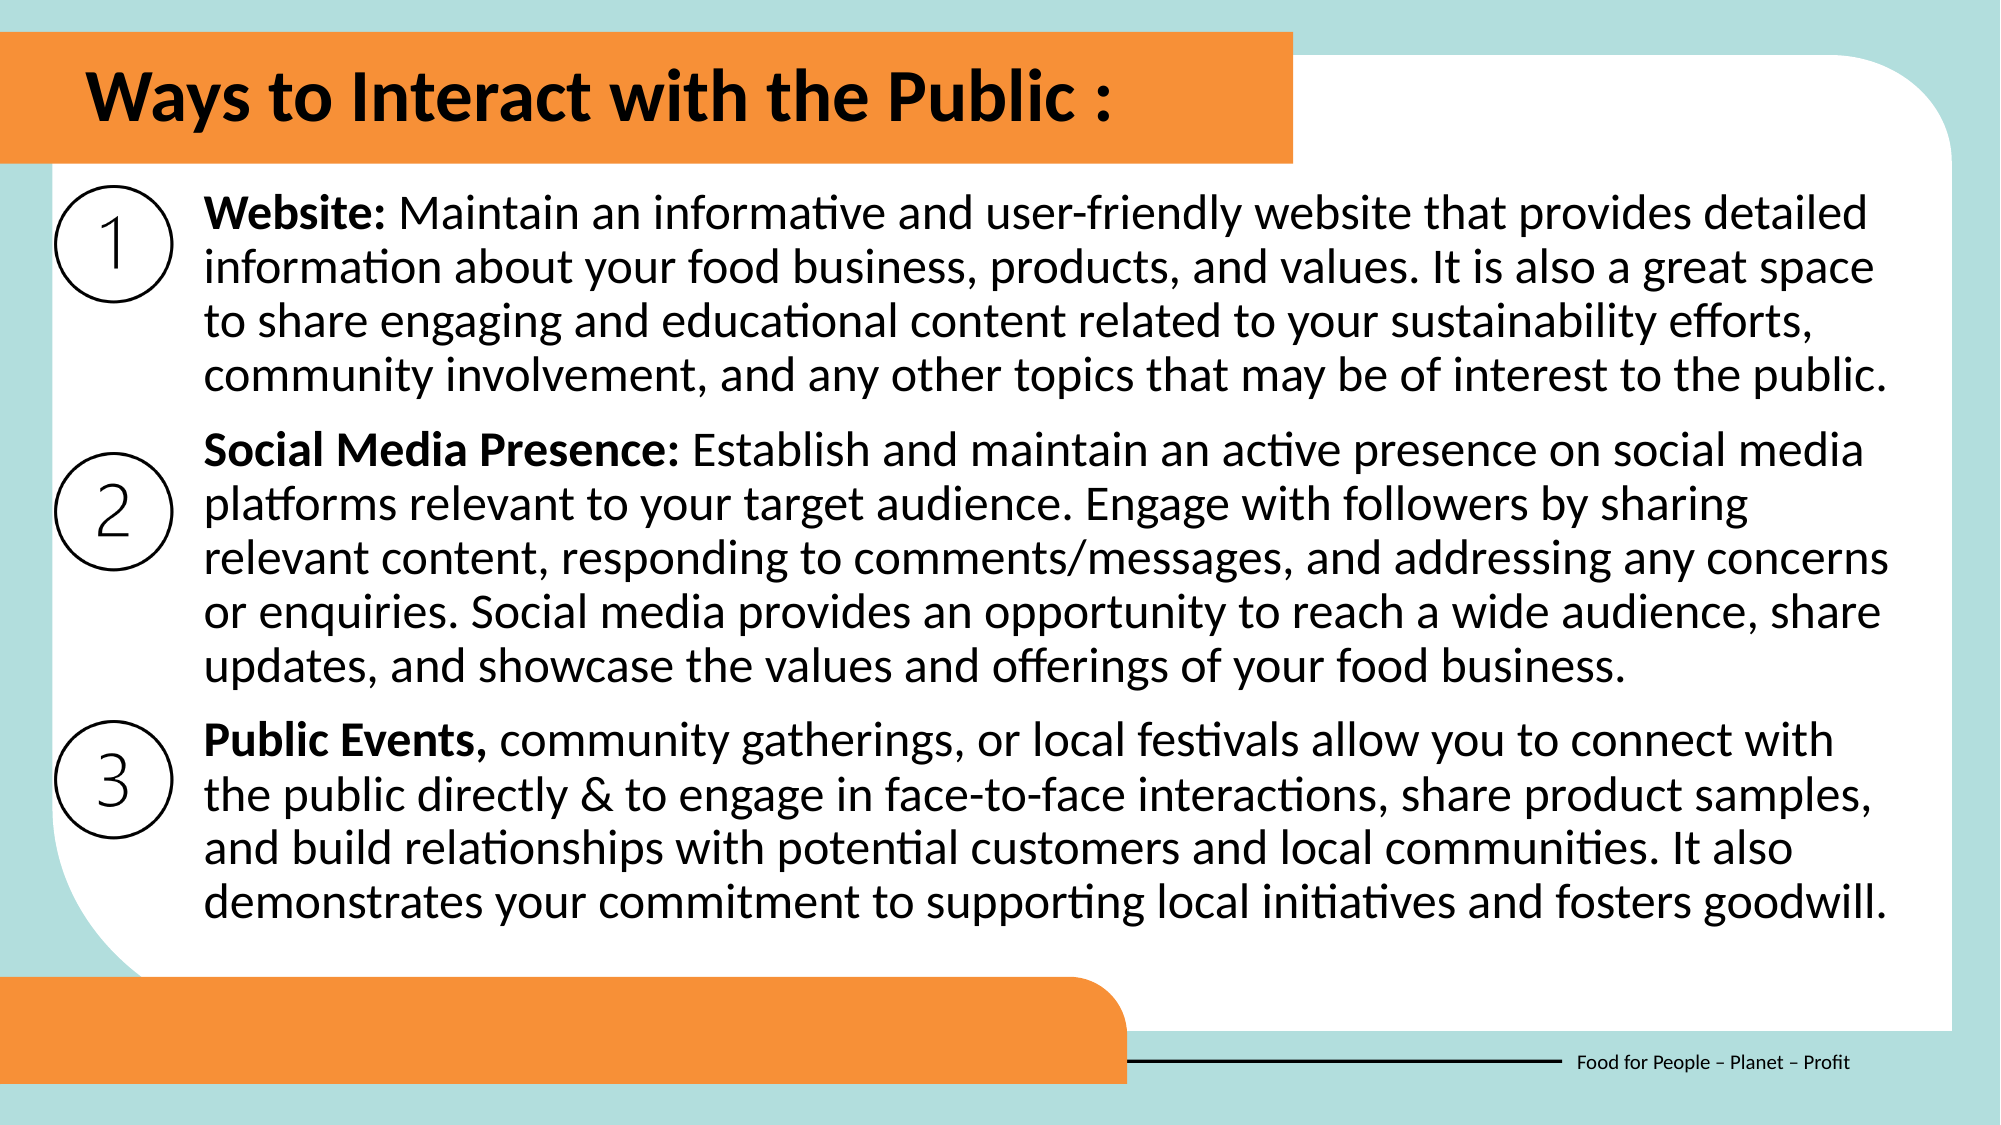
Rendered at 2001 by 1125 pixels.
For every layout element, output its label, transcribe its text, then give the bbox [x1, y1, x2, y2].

list Website: Maintain an informative and user-friendly website that provides detailed information about your food business, products, and values. It is also a great space to share engaging and educational content related to your sustainability efforts, community involvement, and any other topics that may be of interest to the public. Social Media Presence: Establish and maintain an active presence on social media platforms relevant to your target audience. Engage with followers by sharing relevant content, responding to comments/messages, and addressing any concerns or enquiries. Social media provides an opportunity to reach a wide audience, share updates, and showcase the values and offerings of your food business. Public Events, community gatherings, or local festivals allow you to connect with the public directly & to engage in face-to-face interactions, share product samples, and build relationships with potential customers and local communities. It also demonstrates your commitment to supporting local initiatives and fosters goodwill. [188, 178, 1927, 947]
picture [38, 168, 189, 319]
list Ways to Interact with the Public : [0, 31, 1294, 164]
picture [38, 436, 189, 587]
picture [38, 704, 189, 855]
